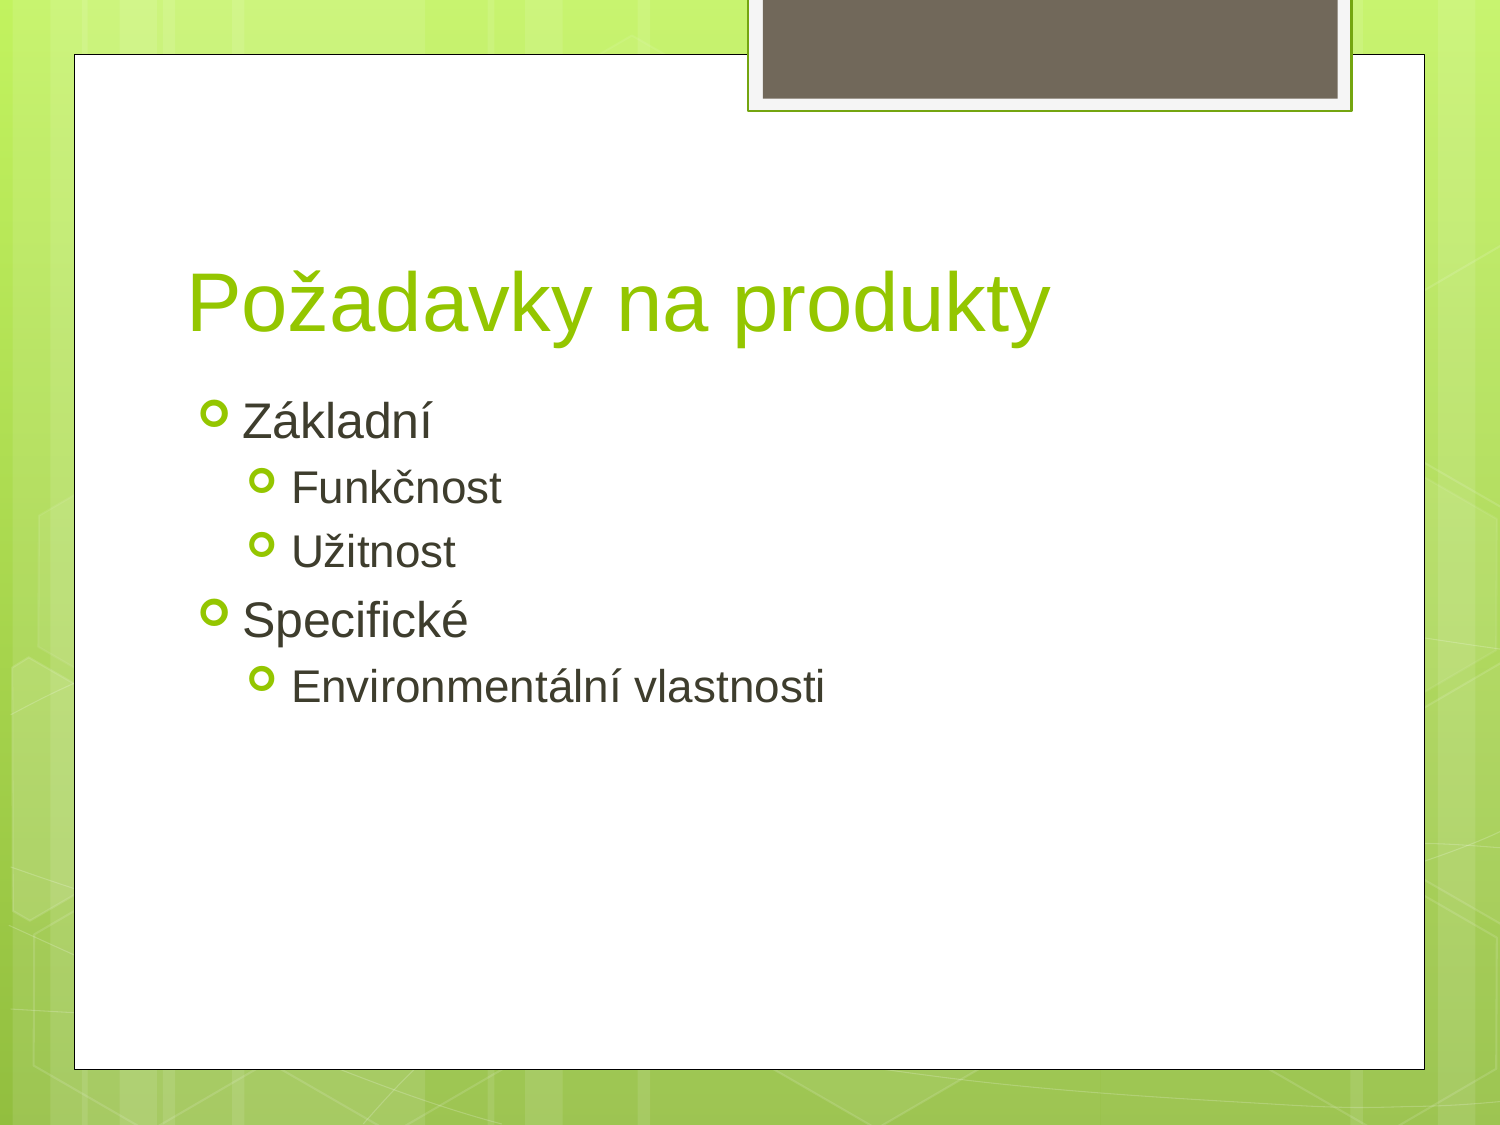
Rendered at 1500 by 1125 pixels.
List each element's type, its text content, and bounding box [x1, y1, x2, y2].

list Základní Funkčnost Užitnost Specifické Environmentální vlastnosti [171, 381, 1283, 957]
title Požadavky na produkty [171, 168, 1324, 356]
